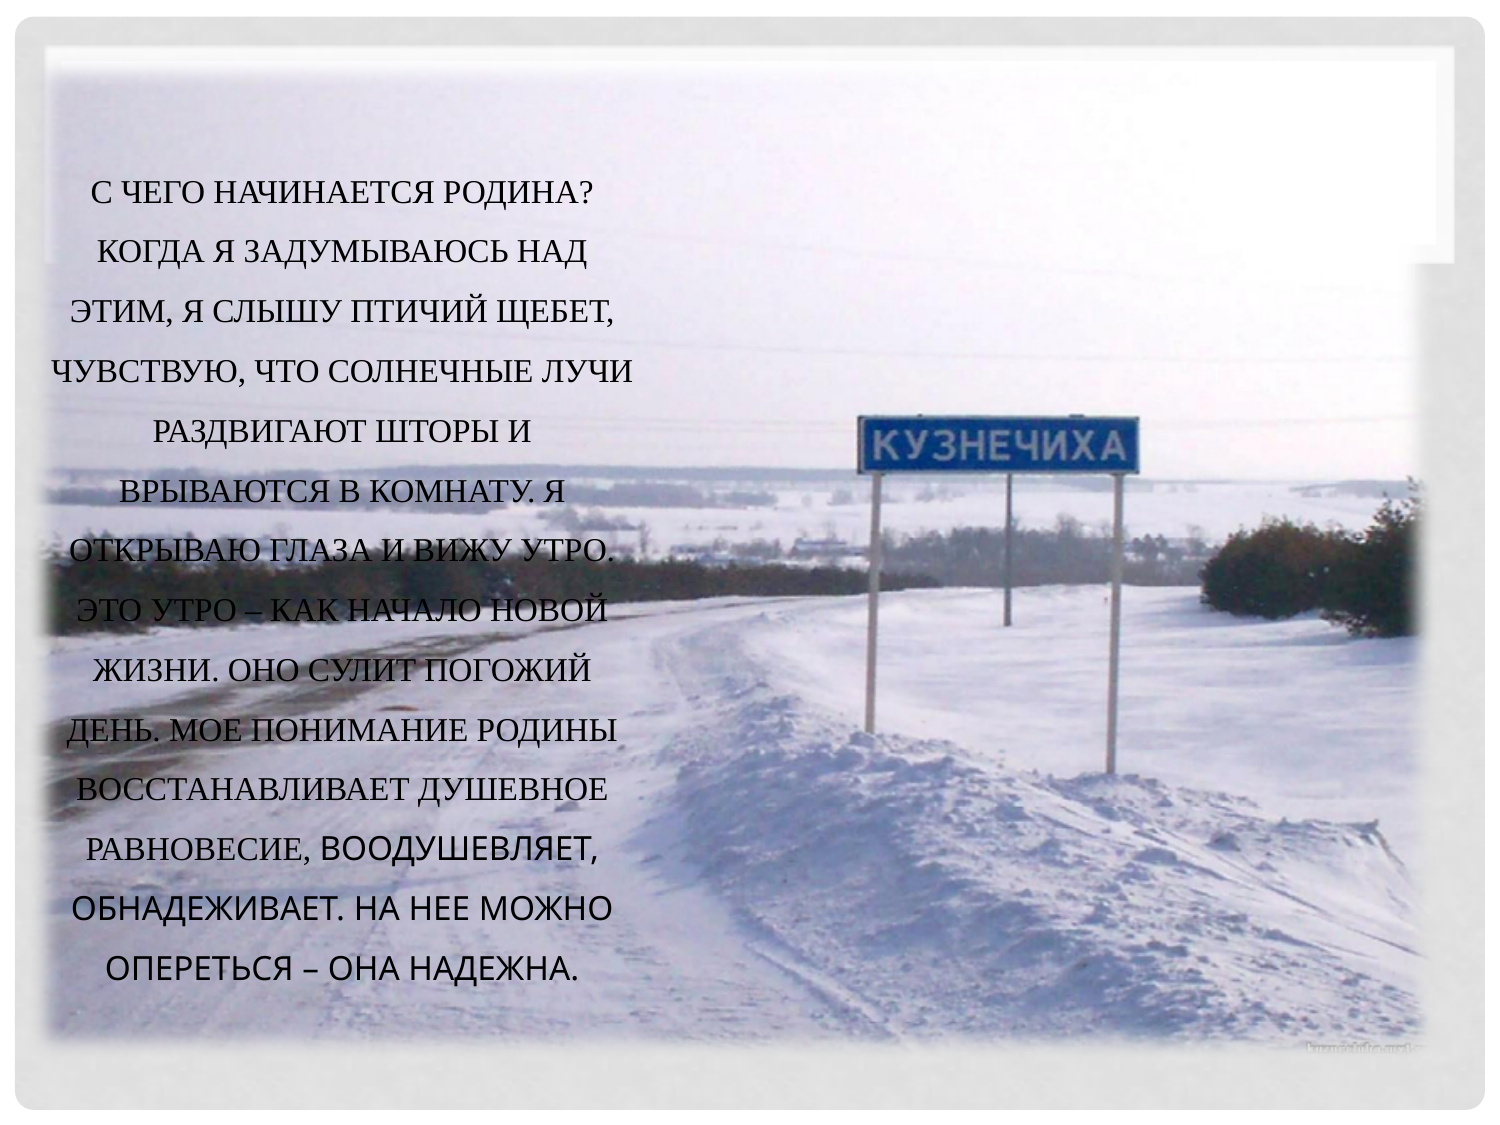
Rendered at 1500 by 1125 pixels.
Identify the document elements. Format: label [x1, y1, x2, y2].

list [29, 54, 1436, 1059]
